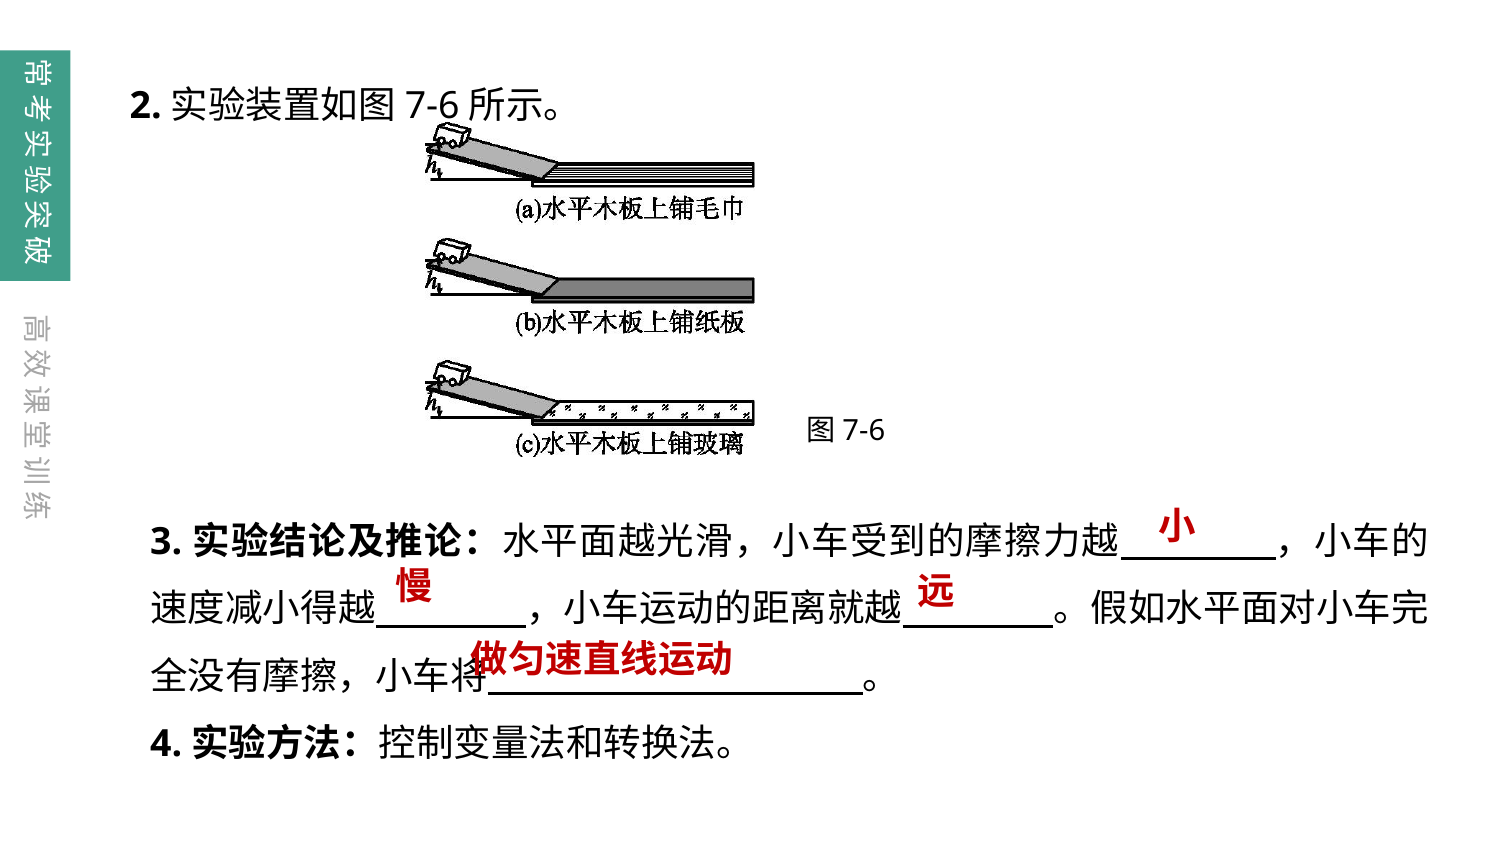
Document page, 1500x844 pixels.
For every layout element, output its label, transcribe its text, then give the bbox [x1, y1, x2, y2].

text_box 图7-6 [791, 404, 901, 454]
text_box 做匀速直线运动 [455, 627, 748, 688]
text_box 小 [1144, 494, 1212, 555]
text_box 3.实验结论及推论：水平面越光滑，小车受到的摩擦力越 ，小车的速度减小得越 ，小车运动的距离就越 。假如水平面对小车完全没有摩擦，小车将 。 4.实验方法：控制变量法和转换法。 [135, 487, 1444, 772]
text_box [0, 47, 71, 281]
picture [425, 121, 755, 457]
text_box 慢 [380, 554, 448, 615]
text_box 2.实验装置如图7-6所示。 [123, 52, 1443, 132]
text_box 高效课堂训练 [15, 302, 63, 534]
text_box 远 [903, 559, 971, 620]
